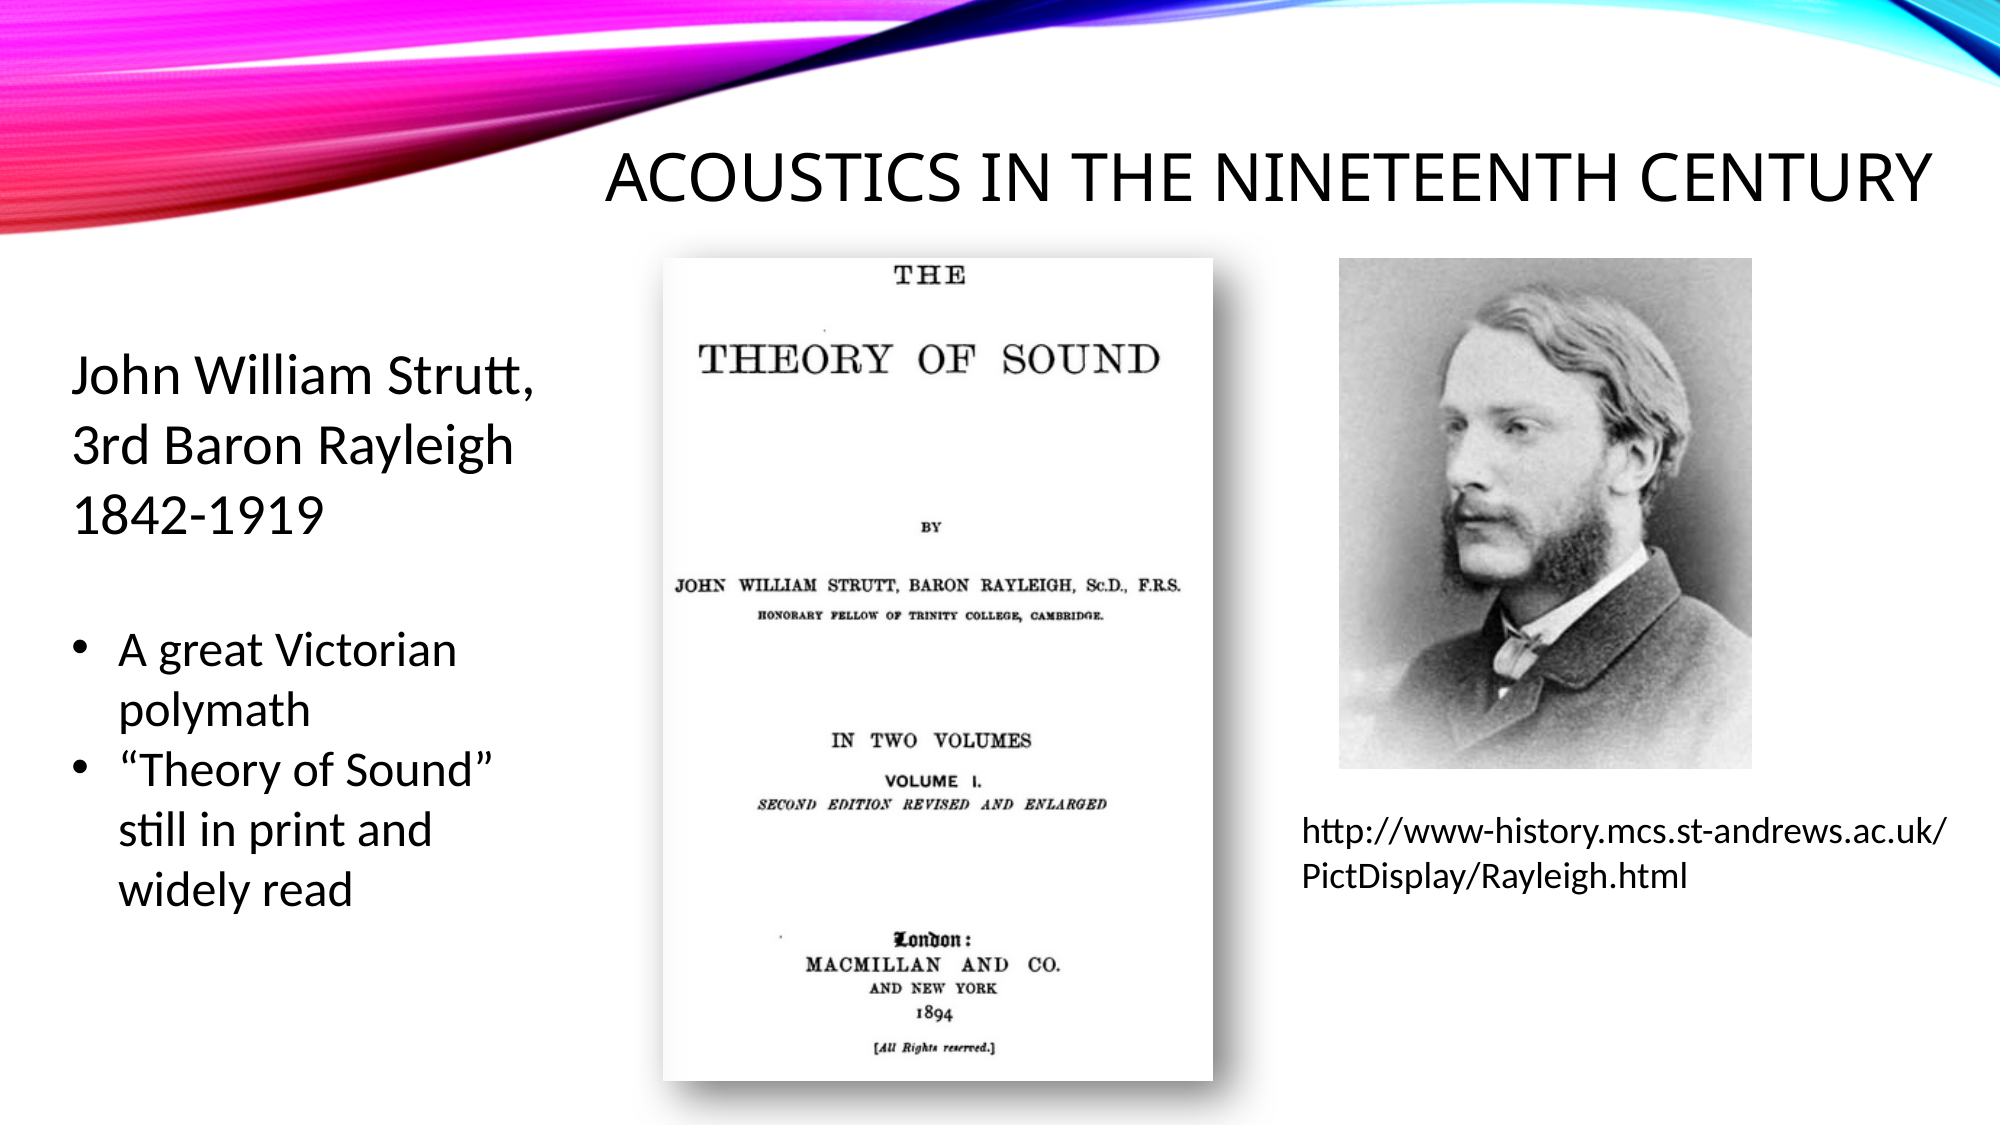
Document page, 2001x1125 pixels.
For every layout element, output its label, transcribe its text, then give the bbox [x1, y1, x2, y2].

picture [1910, 0, 2000, 45]
text_box John William Strutt, 3rd Baron Rayleigh 1842-1919 A great Victorian polymath “Theory of Sound” still in print and widely read [56, 328, 590, 924]
title Acoustics in the nineteenth century [537, 101, 1950, 259]
picture [1890, 0, 2000, 75]
text_box http://www-history.mcs.st-andrews.ac.uk/PictDisplay/Rayleigh.html [1286, 798, 2000, 904]
picture [0, 0, 2000, 237]
picture [662, 258, 1214, 1081]
picture [1339, 258, 1753, 769]
